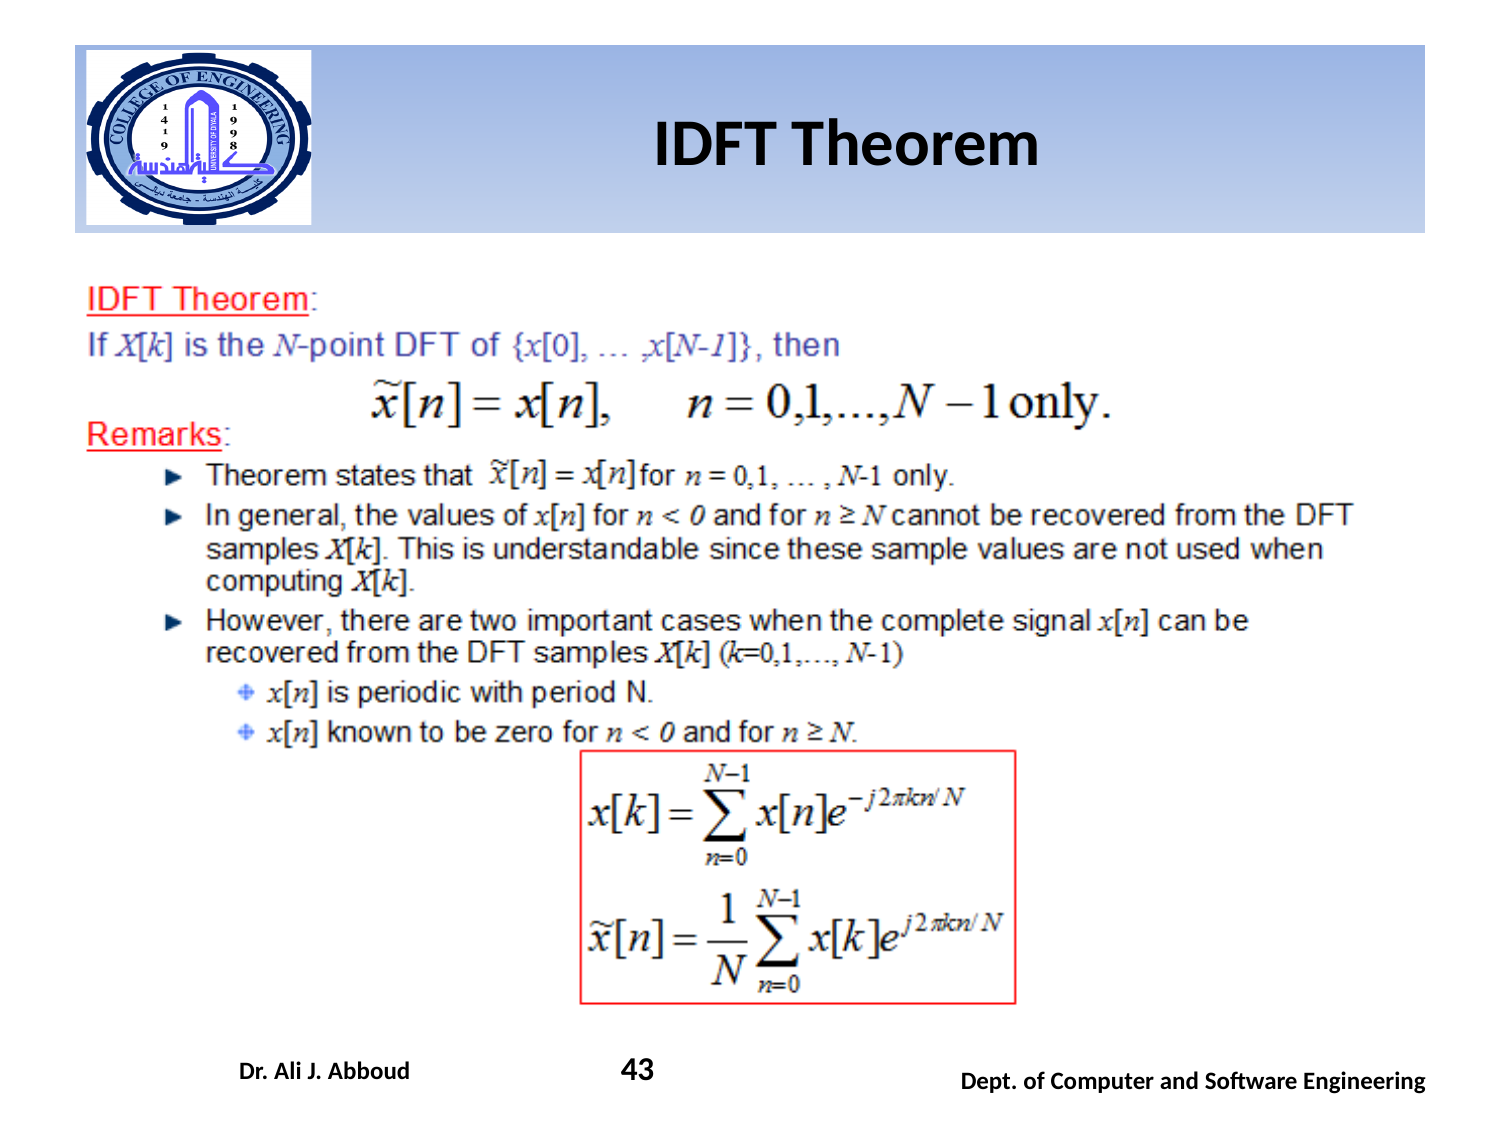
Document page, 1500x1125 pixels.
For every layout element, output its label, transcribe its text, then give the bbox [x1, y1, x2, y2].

picture [86, 49, 312, 226]
slide_number 43 [462, 1037, 813, 1098]
picture [71, 265, 1426, 1013]
text_box Dr. Ali J. Abboud [162, 1039, 488, 1100]
text_box [71, 262, 1435, 1050]
footer Dept. of Computer and Software Engineering [924, 1050, 1463, 1110]
title IDFT Theorem [75, 45, 1425, 233]
